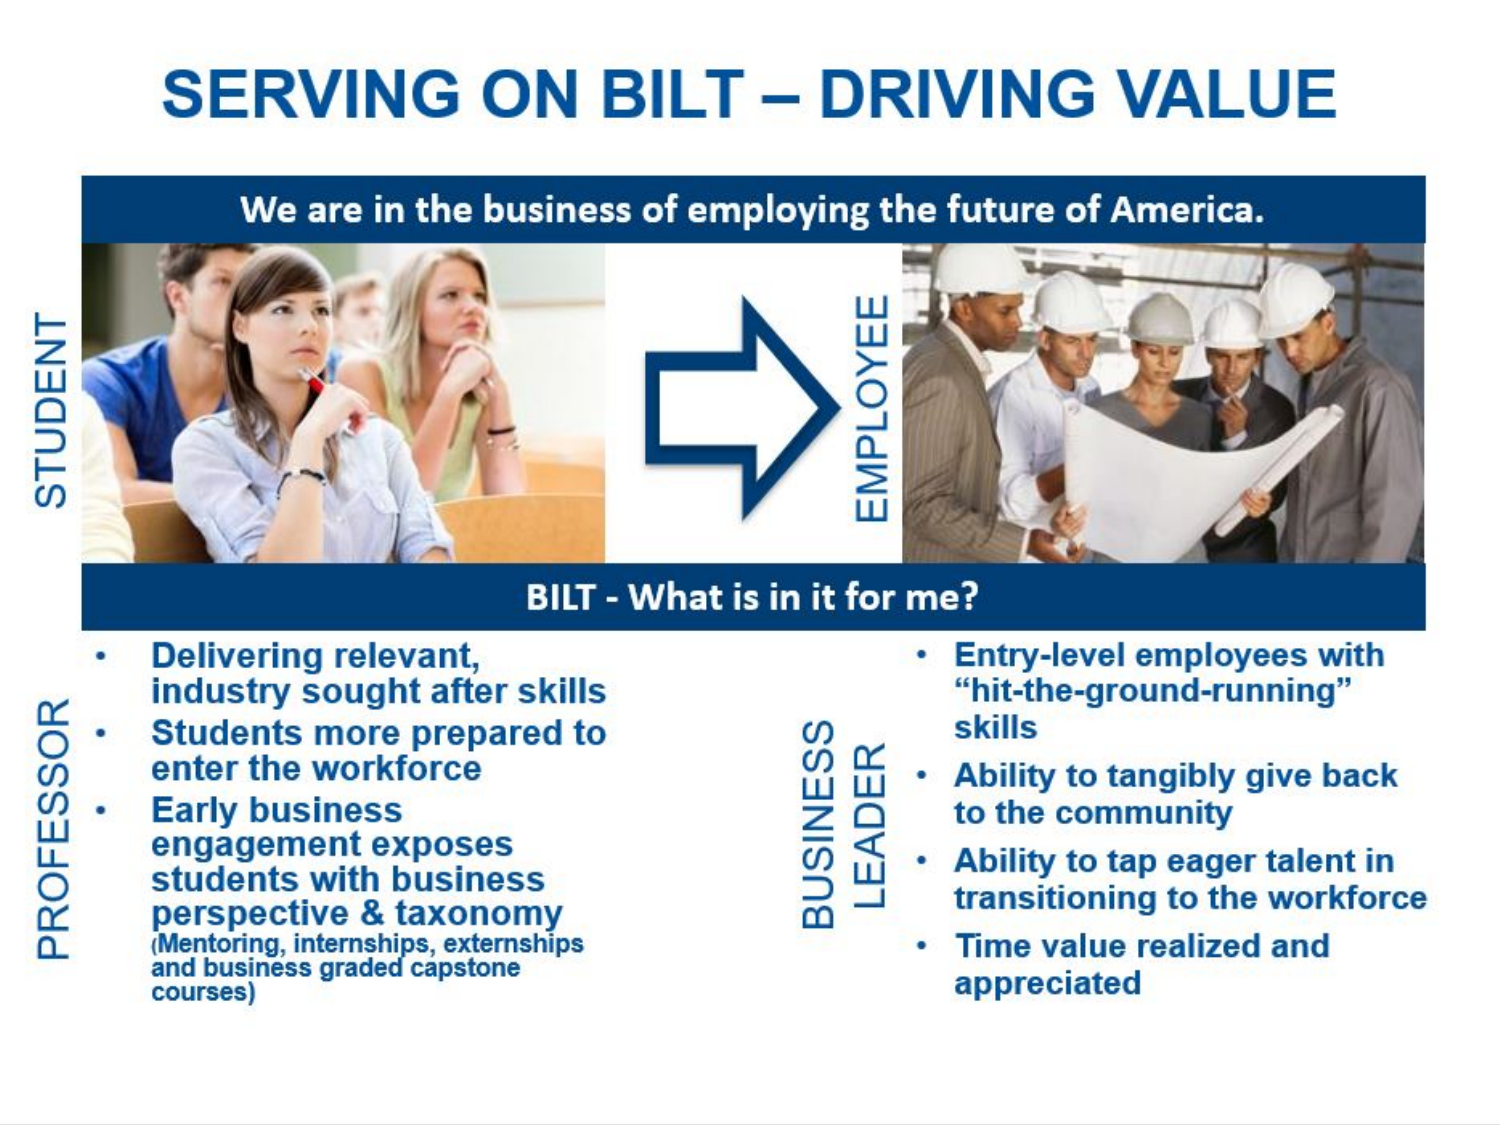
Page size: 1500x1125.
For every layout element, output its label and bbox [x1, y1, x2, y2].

list [0, 0, 1500, 1125]
